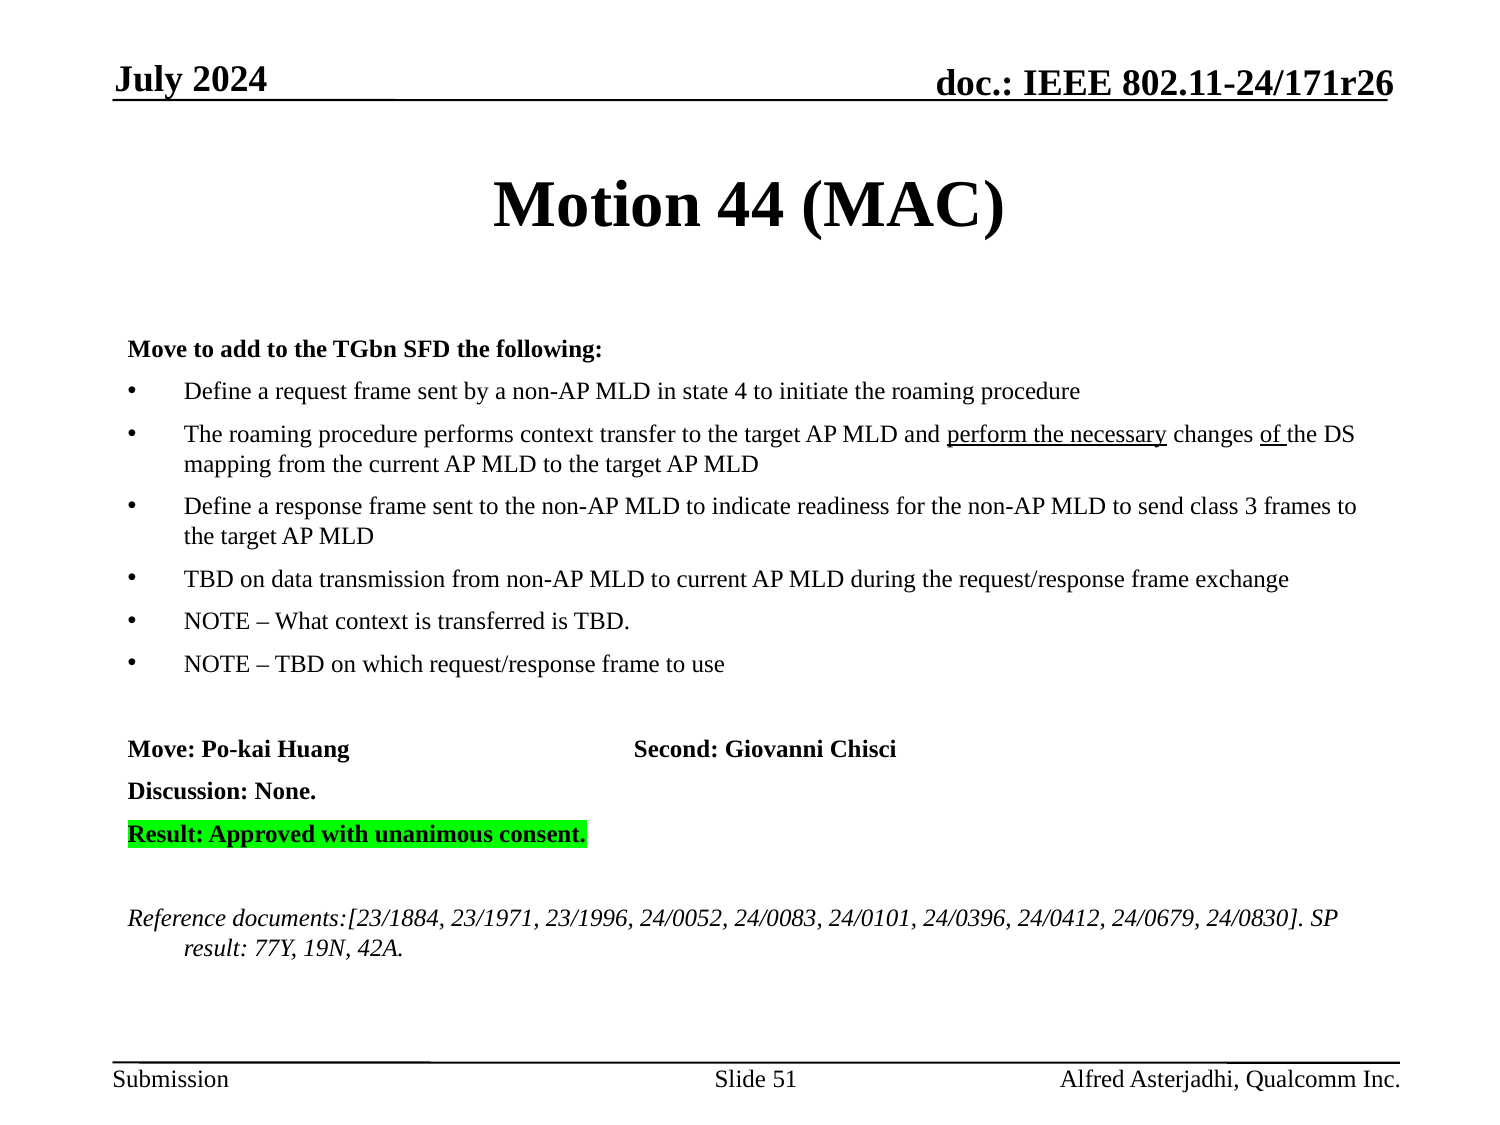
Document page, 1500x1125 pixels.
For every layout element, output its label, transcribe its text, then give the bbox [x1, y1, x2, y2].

list Move to add to the TGbn SFD the following: Define a request frame sent by a non-AP MLD in state 4 to initiate the roaming procedure The roaming procedure performs context transfer to the target AP MLD and perform the necessary changes of the DS mapping from the current AP MLD to the target AP MLD Define a response frame sent to the non-AP MLD to indicate readiness for the non-AP MLD to send class 3 frames to the target AP MLD TBD on data transmission from non-AP MLD to current AP MLD during the request/response frame exchange NOTE – What context is transferred is TBD. NOTE – TBD on which request/response frame to use Move: Po-kai Huang Second: Giovanni Chisci Discussion: None. Result: Approved with unanimous consent. Reference documents:[23/1884, 23/1971, 23/1996, 24/0052, 24/0083, 24/0101, 24/0396, 24/0412, 24/0679, 24/0830]. SP result: 77Y, 19N, 42A. [112, 324, 1388, 1063]
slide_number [114, 54, 423, 100]
title Motion 44 (MAC) [112, 112, 1388, 288]
footer Alfred Asterjadhi, Qualcomm Inc. [878, 1061, 1402, 1093]
slide_number Slide 51 [712, 1061, 800, 1123]
